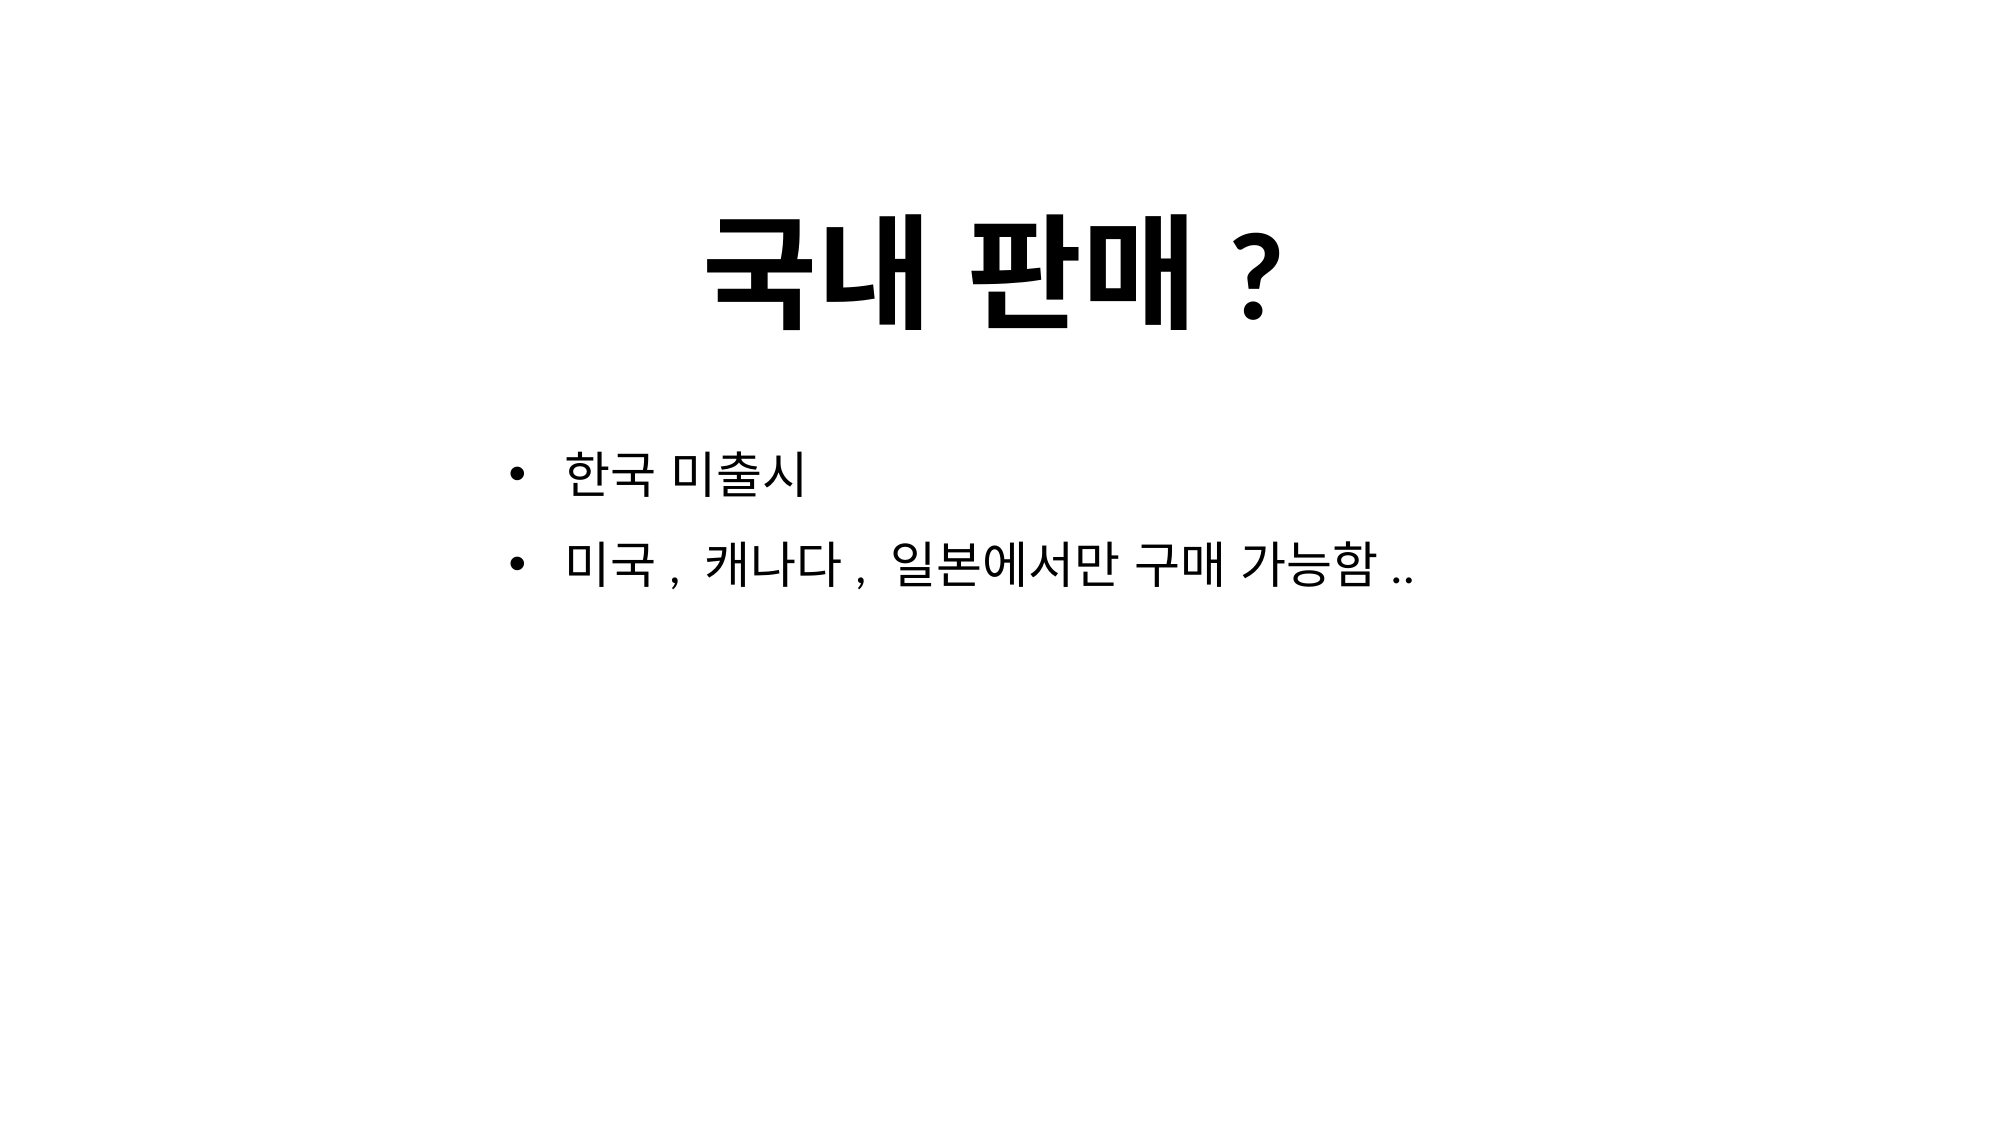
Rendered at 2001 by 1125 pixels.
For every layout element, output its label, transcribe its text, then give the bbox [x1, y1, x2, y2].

text_box 한국 미출시 미국, 캐나다, 일본에서만 구매 가능함.. [493, 405, 1671, 601]
text_box 국내 판매? [687, 186, 1301, 352]
